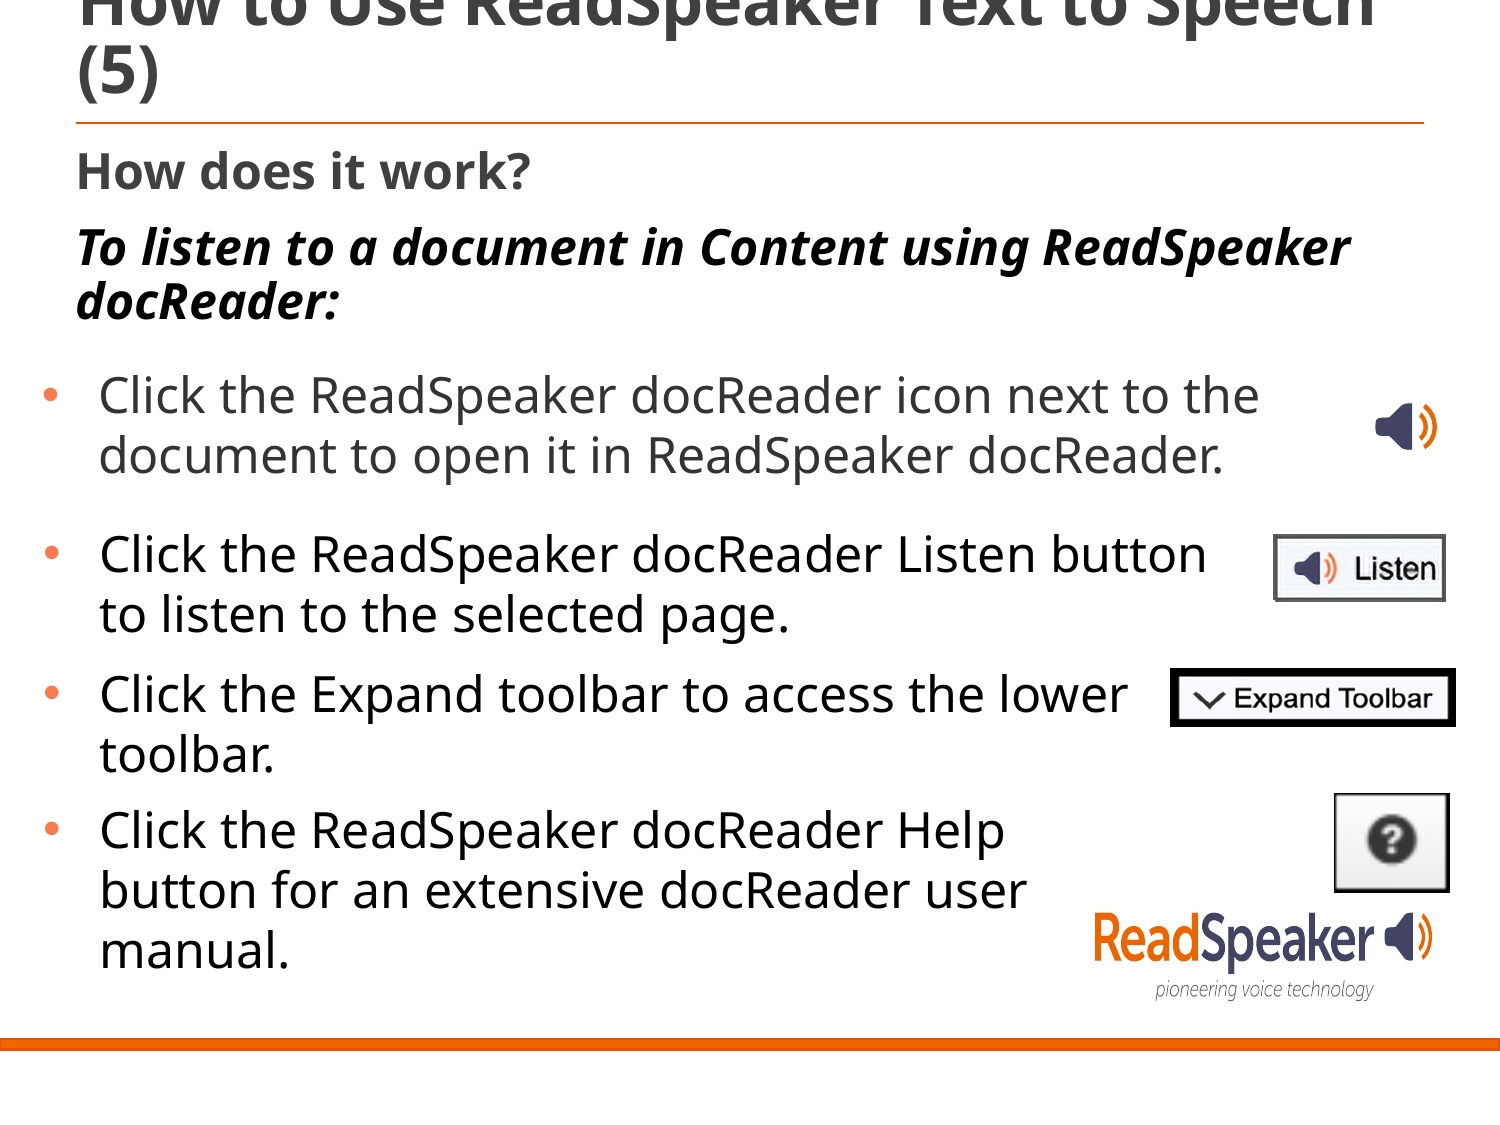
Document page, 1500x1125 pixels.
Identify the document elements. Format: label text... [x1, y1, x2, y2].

list How does it work? To listen to a document in Content using ReadSpeaker docReader: [75, 138, 1480, 343]
text_box Click the ReadSpeaker docReader icon next to the document to open it in ReadSpeaker docReader. [41, 363, 1312, 503]
picture [1170, 668, 1456, 728]
title How to Use ReadSpeaker Text to Speech (5) [62, 21, 1469, 115]
text_box Click the ReadSpeaker docReader Help button for an extensive docReader user manual. [43, 798, 1147, 984]
text_box Click the Expand toolbar to access the lower toolbar. [43, 662, 1143, 779]
picture [1068, 793, 1459, 1010]
text_box Click the ReadSpeaker docReader Listen button to listen to the selected page. [43, 492, 1216, 636]
picture [1362, 390, 1451, 464]
picture [1272, 534, 1446, 603]
